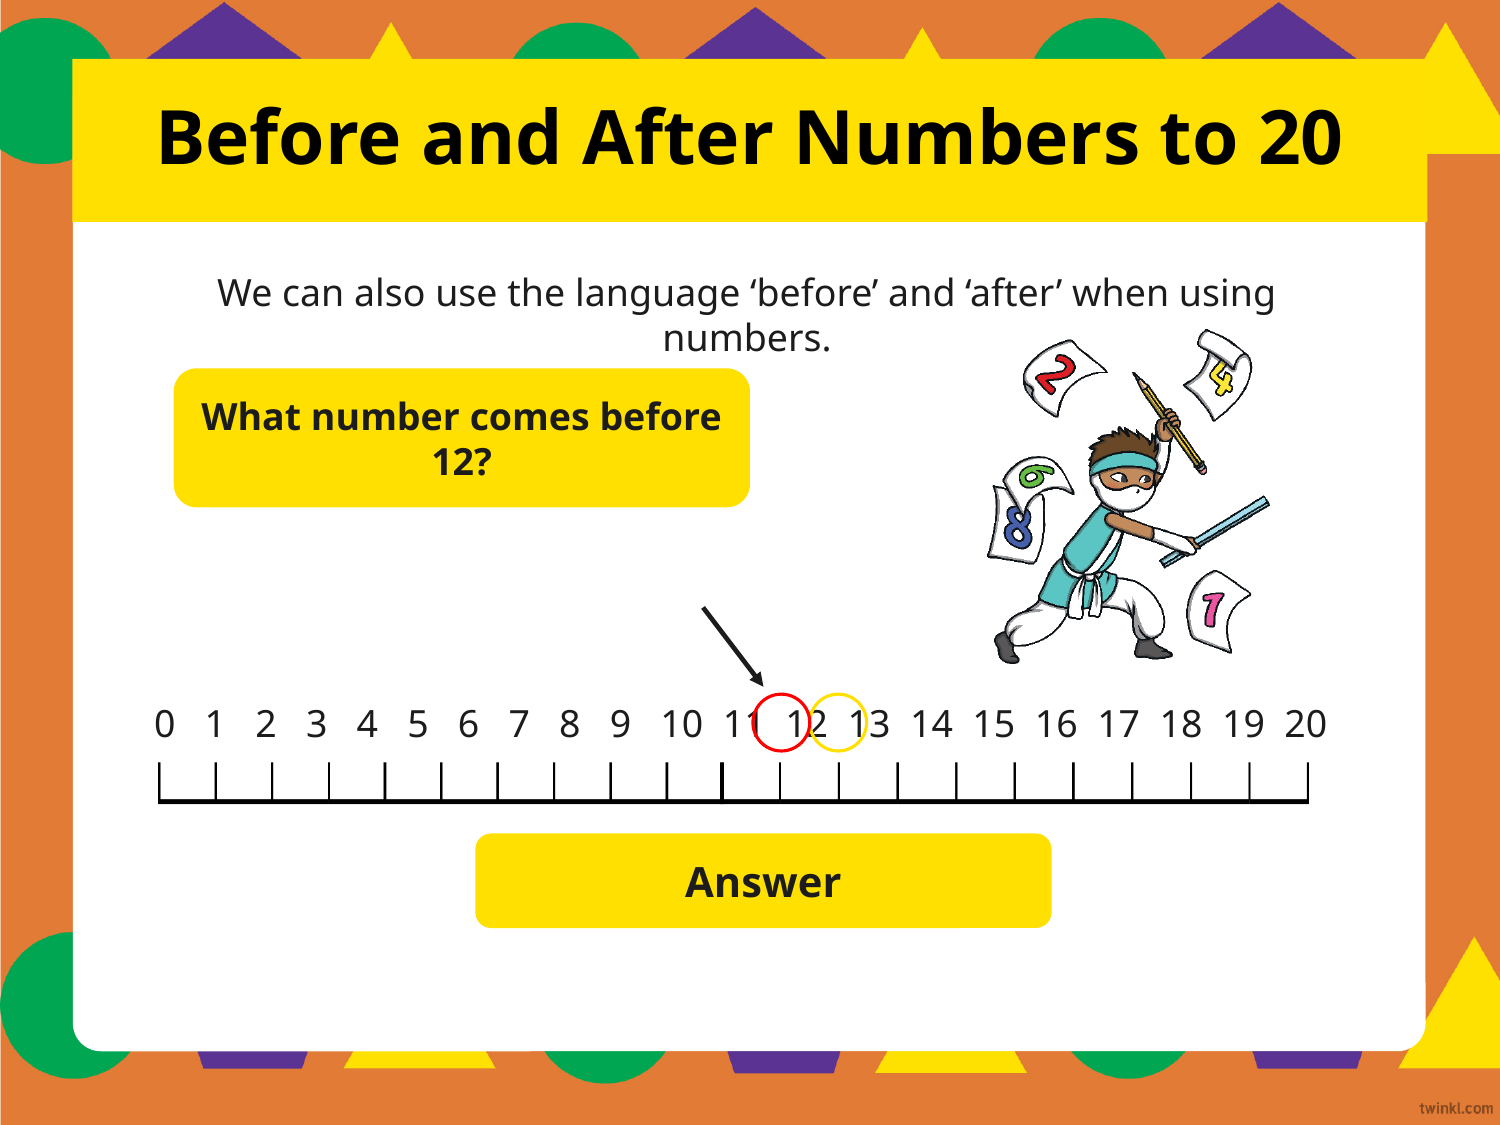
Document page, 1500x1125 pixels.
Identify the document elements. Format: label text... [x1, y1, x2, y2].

title Before and After Numbers to 20 [70, 57, 1430, 224]
text_box We can also use the language ‘before’ and ‘after’ when using numbers. [156, 269, 1339, 360]
picture [0, 0, 1500, 1125]
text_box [72, 700, 1412, 826]
text_box [819, 693, 858, 700]
text_box Answer [475, 833, 1052, 929]
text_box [703, 607, 810, 751]
text_box What number comes before 12? [173, 368, 751, 508]
